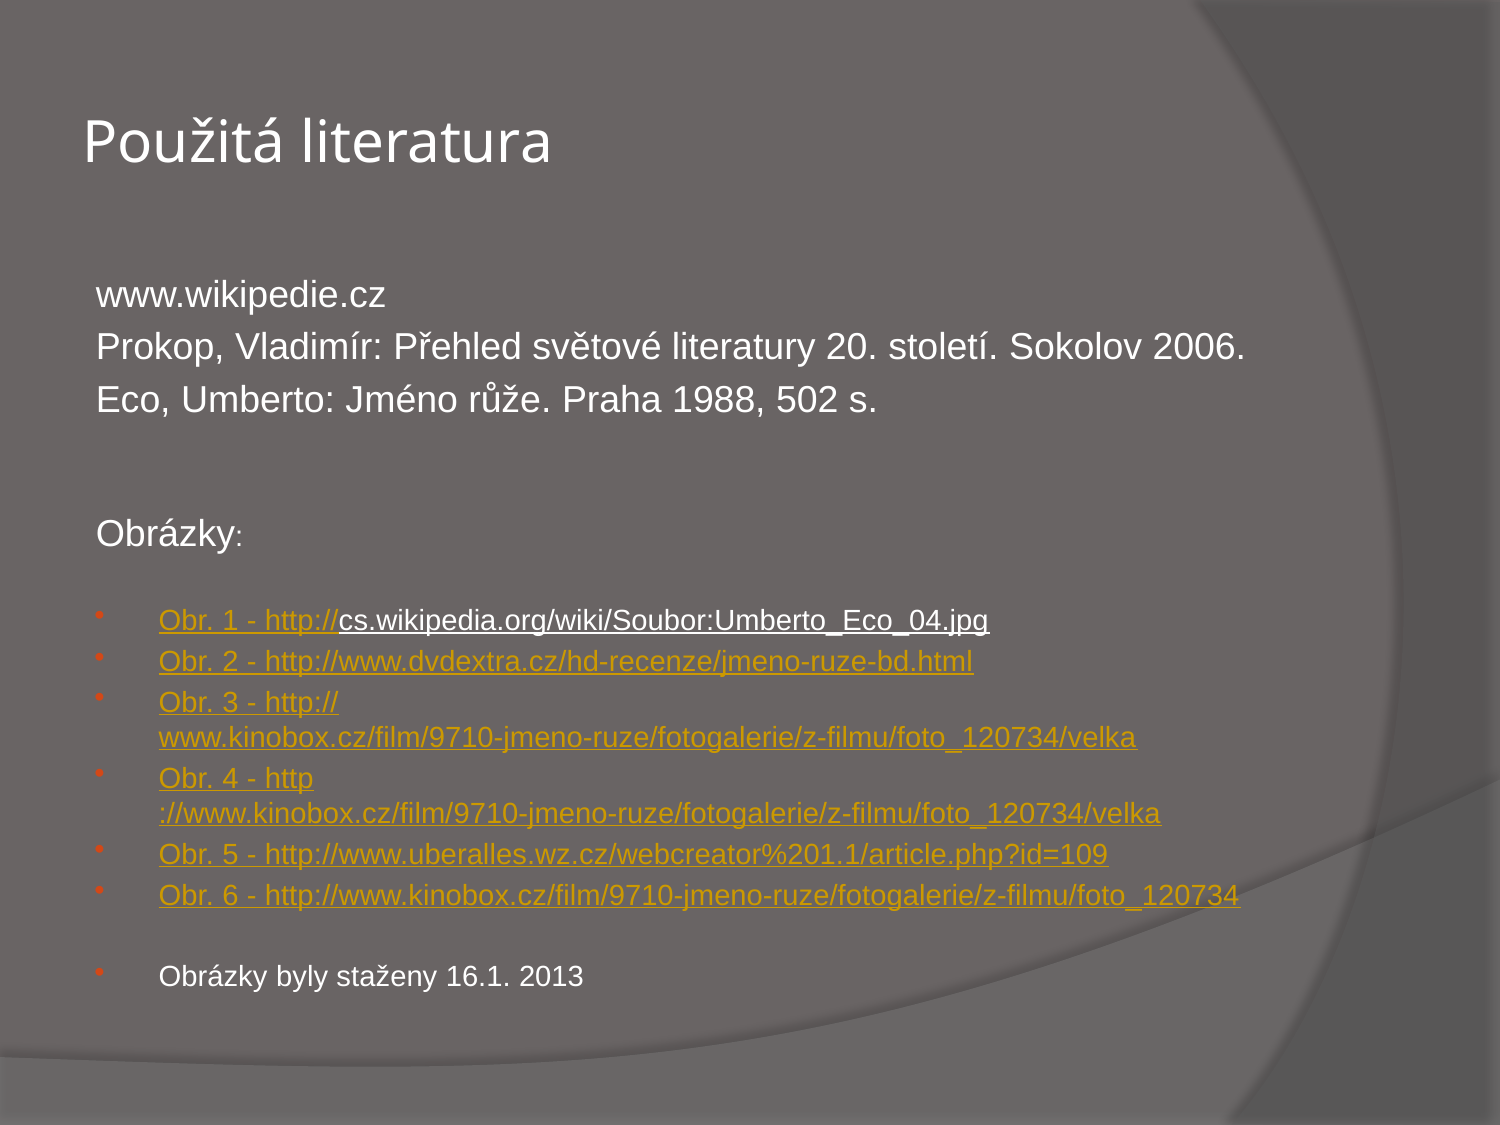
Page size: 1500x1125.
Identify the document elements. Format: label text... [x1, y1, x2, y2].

title Použitá literatura [75, 45, 1300, 233]
list www.wikipedie.cz Prokop, Vladimír: Přehled světové literatury 20. století. Sokolov 2006. Eco, Umberto: Jméno růže. Praha 1988, 502 s. Obrázky: Obr. 1 - http://cs.wikipedia.org/wiki/Soubor:Umberto_Eco_04.jpg Obr. 2 - http://www.dvdextra.cz/hd-recenze/jmeno-ruze-bd.html Obr. 3 - http://www.kinobox.cz/film/9710-jmeno-ruze/fotogalerie/z-filmu/foto_120734/velka Obr. 4 - http://www.kinobox.cz/film/9710-jmeno-ruze/fotogalerie/z-filmu/foto_120734/velka Obr. 5 - http://www.uberalles.wz.cz/webcreator%201.1/article.php?id=109 Obr. 6 - http://www.kinobox.cz/film/9710-jmeno-ruze/fotogalerie/z-filmu/foto_120734 Obrázky byly staženy 16.1. 2013 [75, 262, 1300, 1005]
